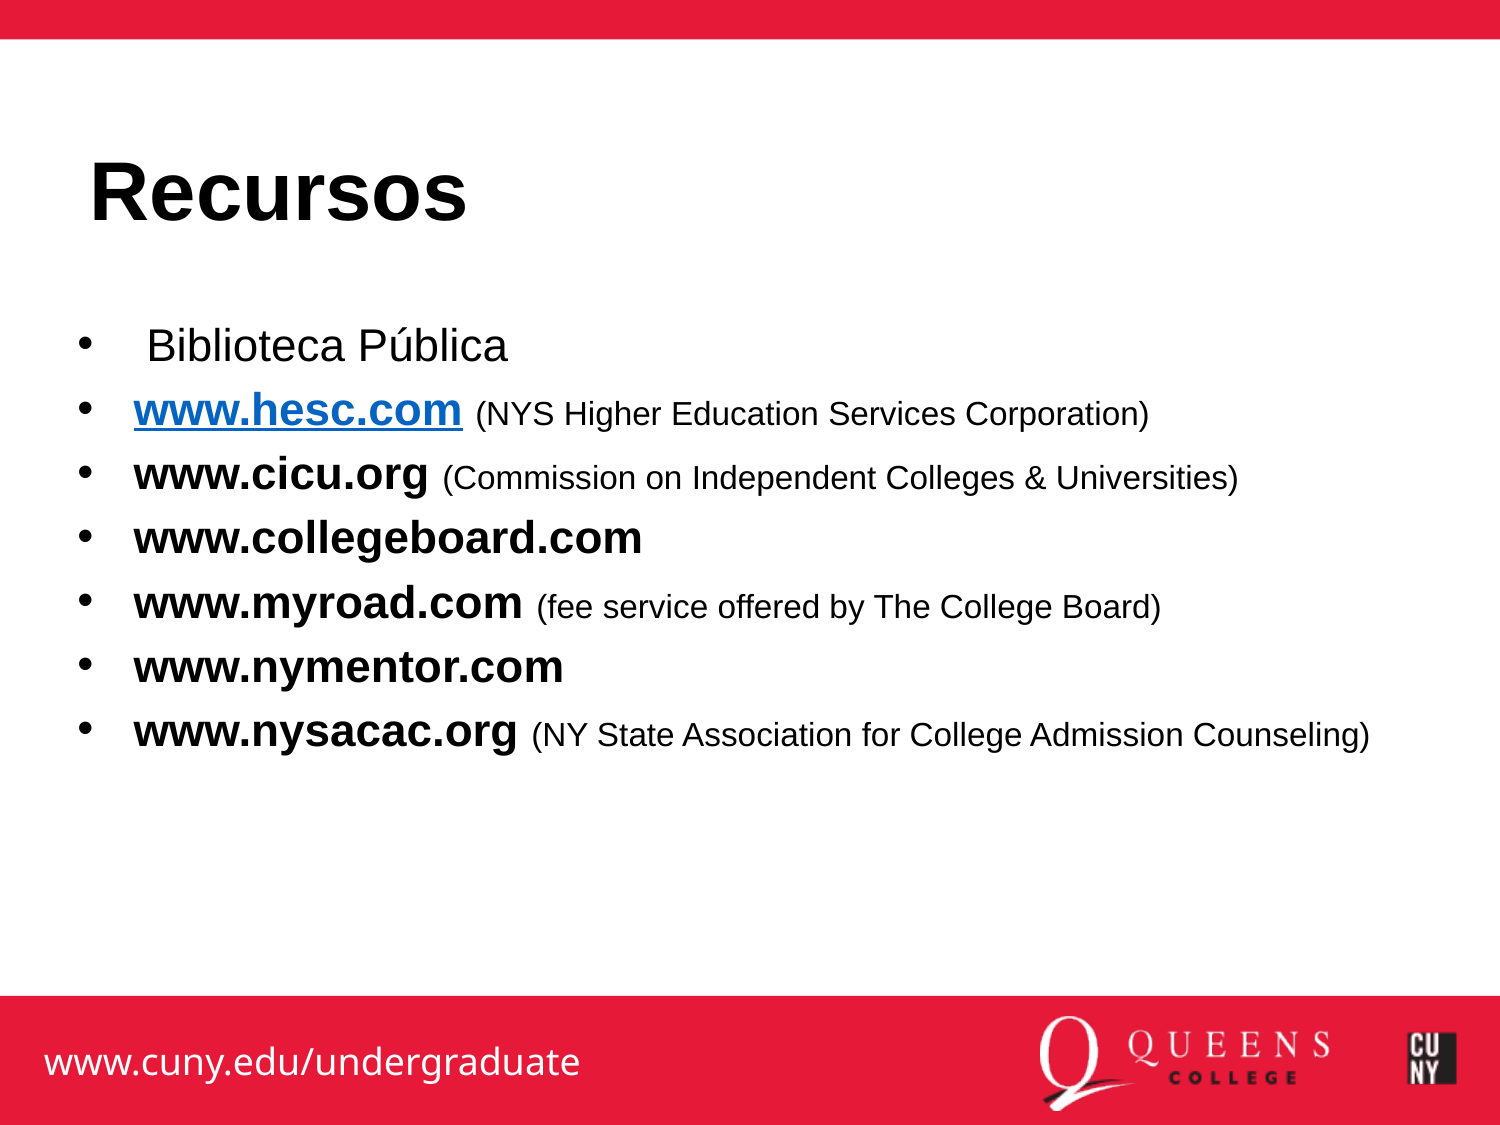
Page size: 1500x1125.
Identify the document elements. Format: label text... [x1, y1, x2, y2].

text_box www.cuny.edu/undergraduate [0, 995, 1500, 1125]
text_box Biblioteca Pública www.hesc.com (NYS Higher Education Services Corporation) www.cicu.org (Commission on Independent Colleges & Universities) www.collegeboard.com www.myroad.com (fee service offered by The College Board) www.nymentor.com www.nysacac.org (NY State Association for College Admission Counseling) [62, 308, 1463, 995]
text_box Recursos [74, 112, 1425, 263]
picture [1039, 1016, 1457, 1111]
text_box [0, 0, 1500, 40]
